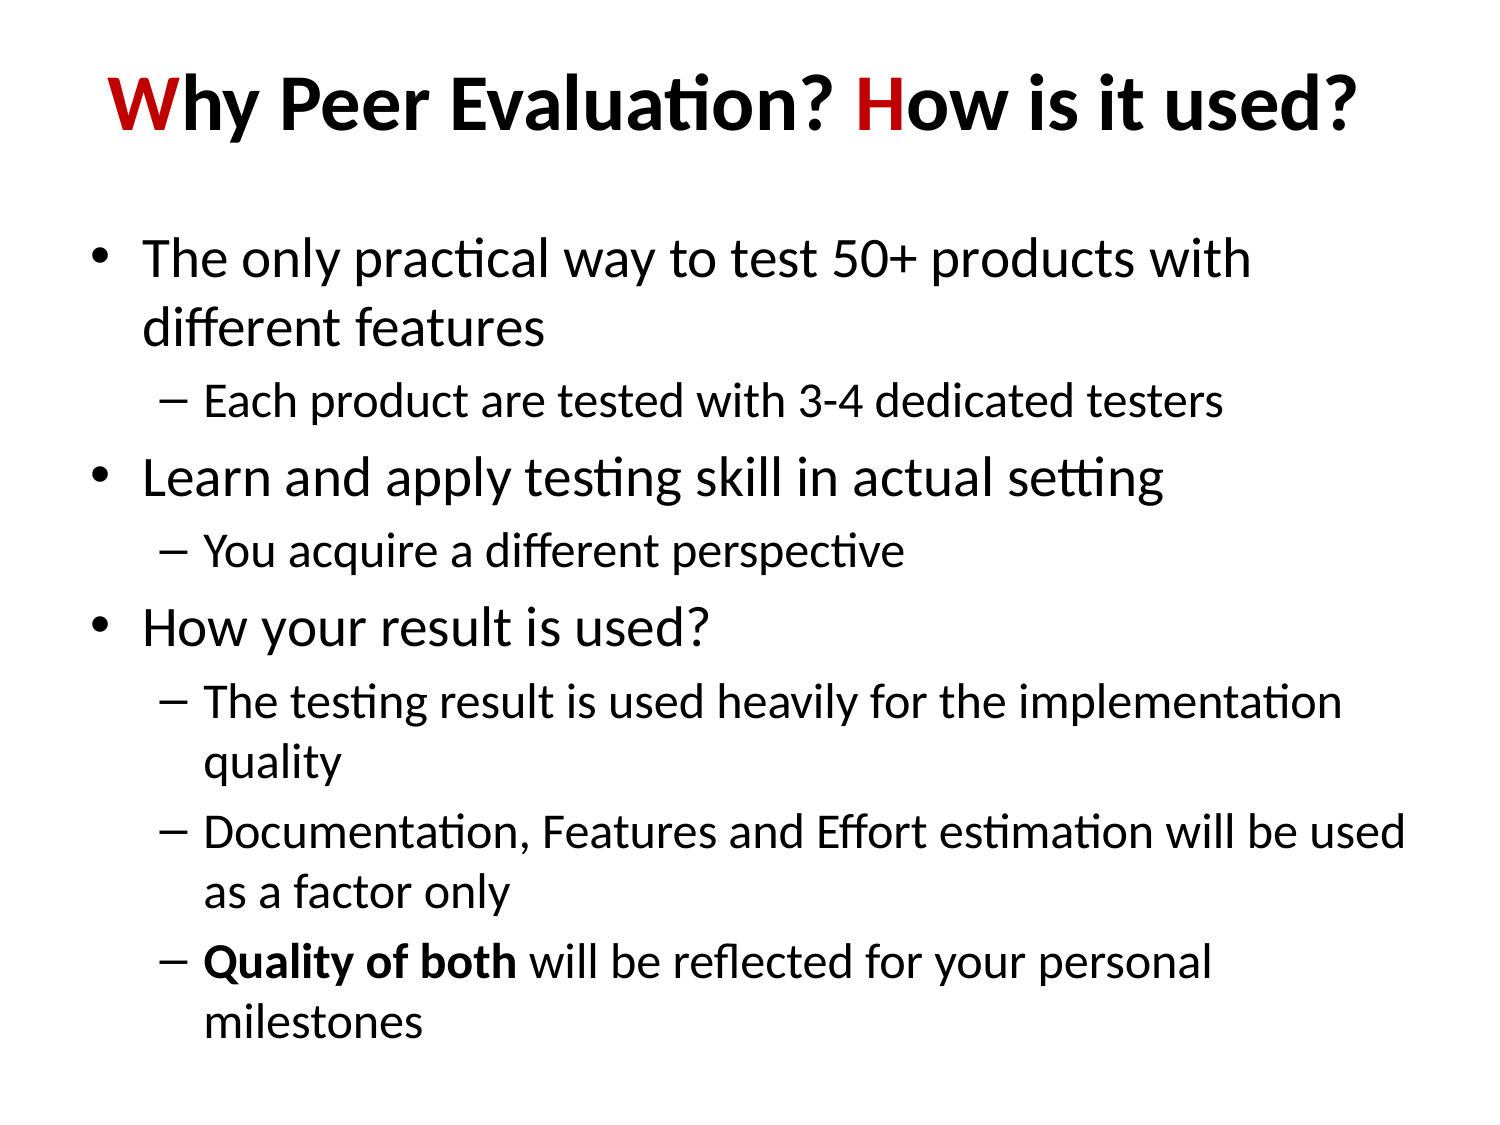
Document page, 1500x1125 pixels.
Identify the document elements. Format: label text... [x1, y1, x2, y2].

list The only practical way to test 50+ products with different features Each product are tested with 3-4 dedicated testers Learn and apply testing skill in actual setting You acquire a different perspective How your result is used? The testing result is used heavily for the implementation quality Documentation, Features and Effort estimation will be used as a factor only Quality of both will be reflected for your personal milestones [75, 212, 1425, 1063]
title Why Peer Evaluation? How is it used? [37, 4, 1450, 193]
